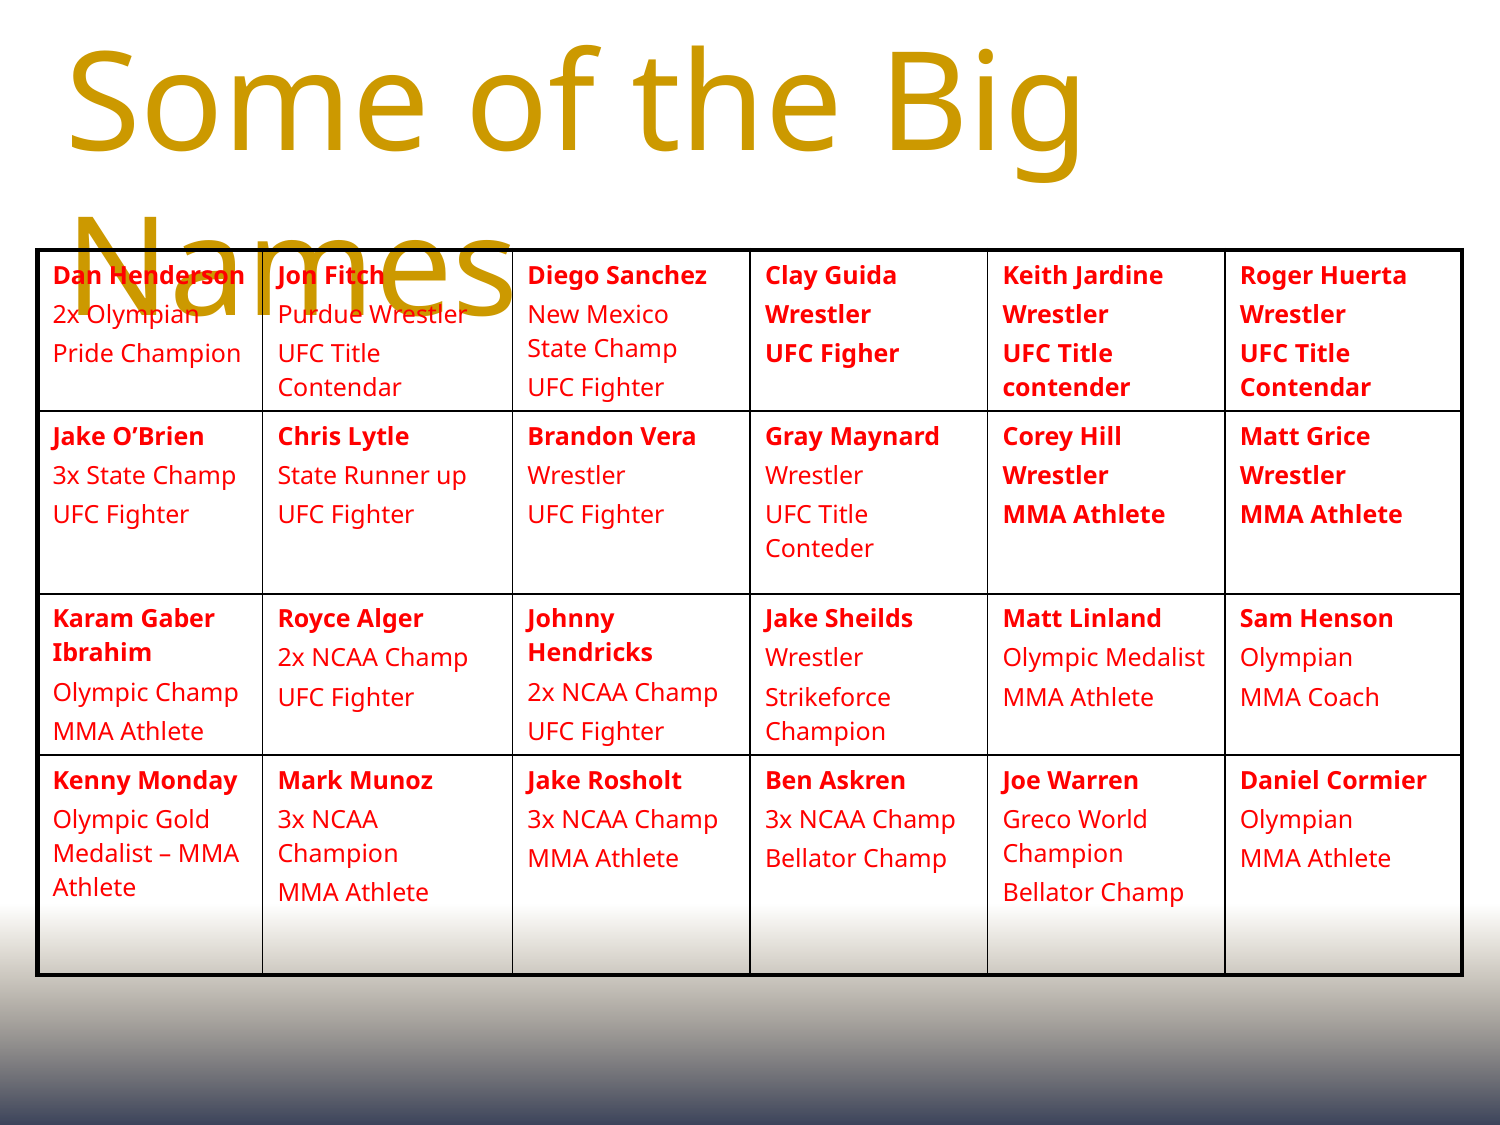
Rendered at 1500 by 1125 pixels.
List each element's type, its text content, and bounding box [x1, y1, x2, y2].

table_cell Jake Rosholt 3x NCAA Champ MMA Athlete [513, 756, 749, 973]
title Some of the Big Names [49, 124, 1401, 232]
table_cell Karam Gaber Ibrahim Olympic Champ MMA Athlete [40, 595, 262, 754]
table_cell Mark Munoz 3x NCAA Champion MMA Athlete [263, 756, 512, 973]
table_header Diego Sanchez New Mexico State Champ UFC Fighter [513, 252, 749, 410]
table_header Dan Henderson 2x Olympian Pride Champion [40, 252, 262, 410]
table_cell Ben Askren 3x NCAA Champ Bellator Champ [751, 756, 987, 973]
table_cell Jake O’Brien 3x State Champ UFC Fighter [40, 412, 262, 593]
table_cell Matt Linland Olympic Medalist MMA Athlete [988, 595, 1224, 754]
table_cell Kenny Monday Olympic Gold Medalist – MMA Athlete [40, 756, 262, 973]
table_cell Chris Lytle State Runner up UFC Fighter [263, 412, 512, 593]
table_header Jon Fitch Purdue Wrestler UFC Title Contendar [263, 252, 512, 410]
table_cell Gray Maynard Wrestler UFC Title Conteder [751, 412, 987, 593]
table_header Clay Guida Wrestler UFC Figher [751, 252, 987, 410]
table_cell Corey Hill Wrestler MMA Athlete [988, 412, 1224, 593]
table_cell Jake Sheilds Wrestler Strikeforce Champion [751, 595, 987, 754]
table_cell Daniel Cormier Olympian MMA Athlete [1226, 756, 1460, 973]
table_cell Johnny Hendricks 2x NCAA Champ UFC Fighter [513, 595, 749, 754]
table_cell Royce Alger 2x NCAA Champ UFC Fighter [263, 595, 512, 754]
table_cell Matt Grice Wrestler MMA Athlete [1226, 412, 1460, 593]
table_cell Joe Warren Greco World Champion Bellator Champ [988, 756, 1224, 973]
table_cell Brandon Vera Wrestler UFC Fighter [513, 412, 749, 593]
table_header Roger Huerta Wrestler UFC Title Contendar [1226, 252, 1460, 410]
table_header Keith Jardine Wrestler UFC Title contender [988, 252, 1224, 410]
table_cell Sam Henson Olympian MMA Coach [1226, 595, 1460, 754]
